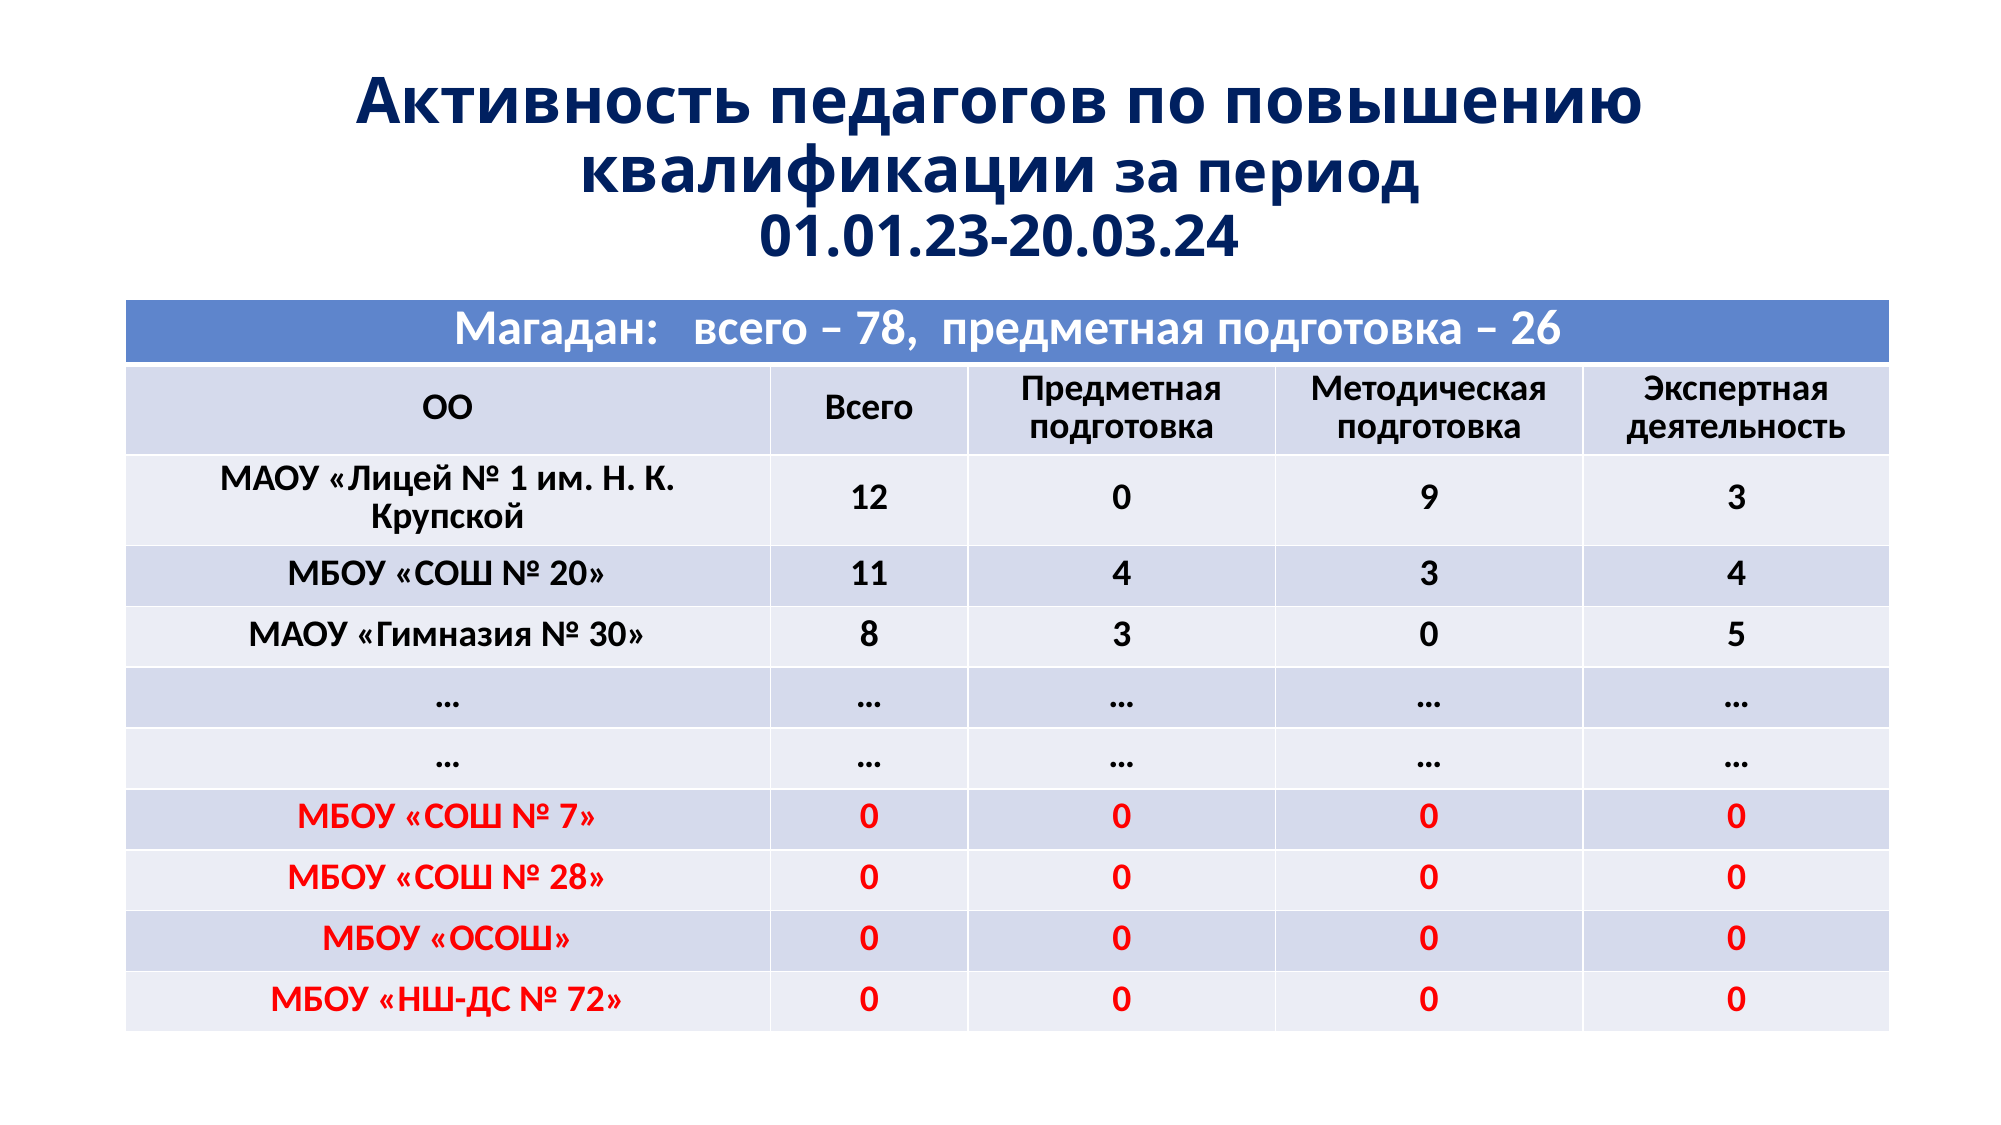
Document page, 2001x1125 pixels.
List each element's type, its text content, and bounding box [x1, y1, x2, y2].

table_cell … [1584, 729, 1889, 788]
table_cell МБОУ «СОШ № 7» [126, 790, 770, 849]
table_cell МАОУ «Гимназия № 30» [126, 607, 770, 666]
table_cell МБОУ «НШ-ДС № 72» [126, 972, 770, 1031]
table_cell 5 [1584, 607, 1889, 666]
table_cell Предметная подготовка [969, 367, 1275, 454]
table_cell 0 [1276, 911, 1582, 971]
table_cell … [1276, 668, 1582, 727]
table_cell 0 [1276, 790, 1582, 849]
table_cell 0 [771, 790, 967, 849]
table_cell Всего [771, 367, 967, 454]
table_cell МБОУ «ОСОШ» [126, 911, 770, 971]
table_cell … [969, 729, 1275, 788]
table_cell 3 [1584, 456, 1889, 545]
table_cell … [969, 668, 1275, 727]
table_cell … [771, 668, 967, 727]
table_cell … [771, 729, 967, 788]
table_cell 4 [1584, 546, 1889, 606]
table_cell 0 [1584, 972, 1889, 1031]
title Активность педагогов по повышению квалификации за период 01.01.23-20.03.24 [137, 59, 1863, 278]
table_cell МБОУ «СОШ № 28» [126, 851, 770, 910]
table_cell Методическая подготовка [1276, 367, 1582, 454]
table_cell 0 [771, 911, 967, 971]
table_cell 0 [1276, 607, 1582, 666]
table_cell 4 [969, 546, 1275, 606]
table_cell 12 [771, 456, 967, 545]
table_cell 0 [771, 851, 967, 910]
table_cell 0 [1584, 790, 1889, 849]
table_cell ОО [126, 367, 770, 454]
table_cell … [1584, 668, 1889, 727]
table_cell 3 [1276, 546, 1582, 606]
table_cell 0 [771, 972, 967, 1031]
table_cell 0 [1584, 851, 1889, 910]
table_cell 8 [771, 607, 967, 666]
table_cell … [126, 729, 770, 788]
table_cell 0 [1276, 851, 1582, 910]
table_cell 11 [771, 546, 967, 606]
table_cell 0 [1276, 972, 1582, 1031]
table_cell 0 [969, 456, 1275, 545]
table_header Магадан: всего – 78, предметная подготовка – 26 [126, 300, 1889, 362]
table_cell 0 [1584, 911, 1889, 971]
table_cell Экспертная деятельность [1584, 367, 1889, 454]
table_cell 3 [969, 607, 1275, 666]
table_cell МАОУ «Лицей № 1 им. Н. К. Крупской [126, 456, 770, 545]
table_cell 0 [969, 972, 1275, 1031]
table_cell 0 [969, 911, 1275, 971]
table_cell 0 [969, 790, 1275, 849]
table_cell МБОУ «СОШ № 20» [126, 546, 770, 606]
table_cell … [1276, 729, 1582, 788]
table_cell 0 [969, 851, 1275, 910]
table_cell … [126, 668, 770, 727]
table_cell 9 [1276, 456, 1582, 545]
